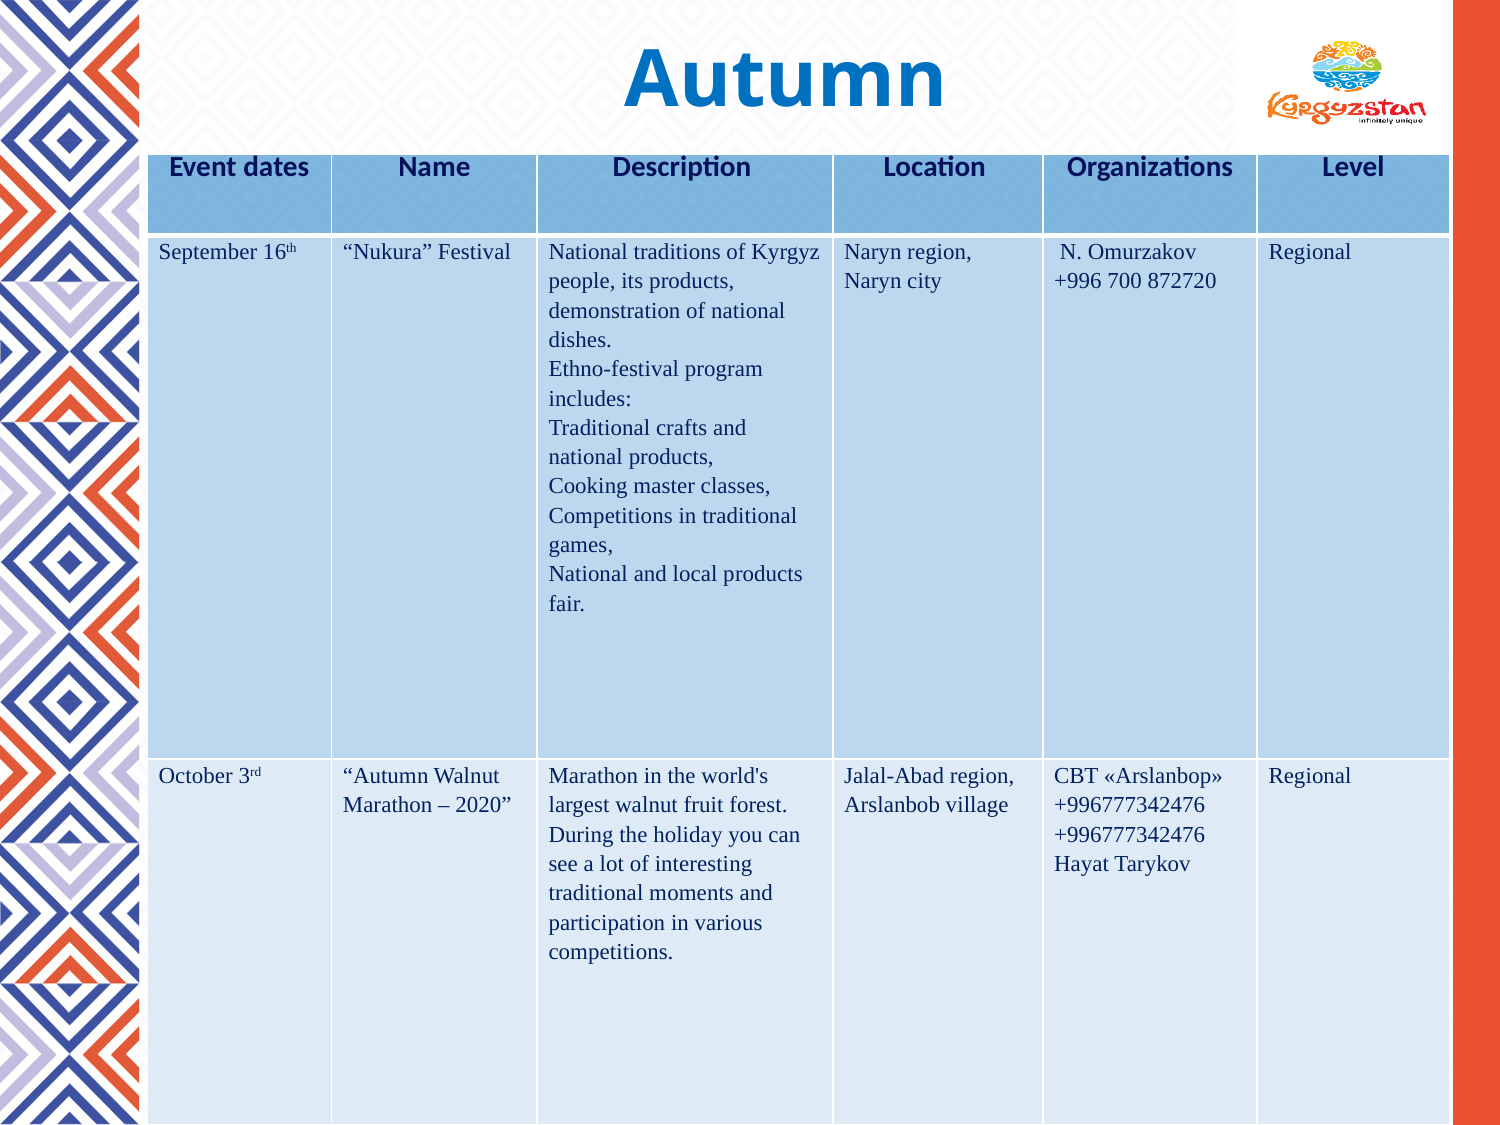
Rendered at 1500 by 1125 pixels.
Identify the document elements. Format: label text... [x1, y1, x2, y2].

table_cell September 16th [148, 238, 331, 758]
table_header Location [834, 155, 1042, 233]
table_cell Naryn region, Naryn city [834, 238, 1042, 758]
title Autumn [150, 27, 1235, 133]
table_cell “Autumn Walnut Marathon – 2020” [332, 760, 536, 1124]
table_cell Regional [1258, 760, 1449, 1124]
table_header Name [332, 155, 536, 233]
table_cell СВТ «Arslanbop» +996777342476 +996777342476 Hayat Tarykov [1044, 760, 1256, 1124]
table_header Organizations [1044, 155, 1256, 233]
table_header Description [538, 155, 832, 233]
table_cell “Nukura” Festival [332, 238, 536, 758]
table_cell N. Omurzakov +996 700 872720 [1044, 238, 1256, 758]
table_header Event dates [148, 155, 331, 233]
table_cell October 3rd [148, 760, 331, 1124]
table_cell Jalal-Abad region, Arslanbob village [834, 760, 1042, 1124]
table_header Level [1258, 155, 1449, 233]
picture [0, 0, 1500, 1125]
table_cell Regional [1258, 238, 1449, 758]
table_cell National traditions of Kyrgyz people, its products, demonstration of national dishes. Ethno-festival program includes: Traditional crafts and national products, Cooking master classes, Competitions in traditional games, National and local products fair. [538, 238, 832, 758]
table_cell Marathon in the world's largest walnut fruit forest. During the holiday you can see a lot of interesting traditional moments and participation in various competitions. [538, 760, 832, 1124]
